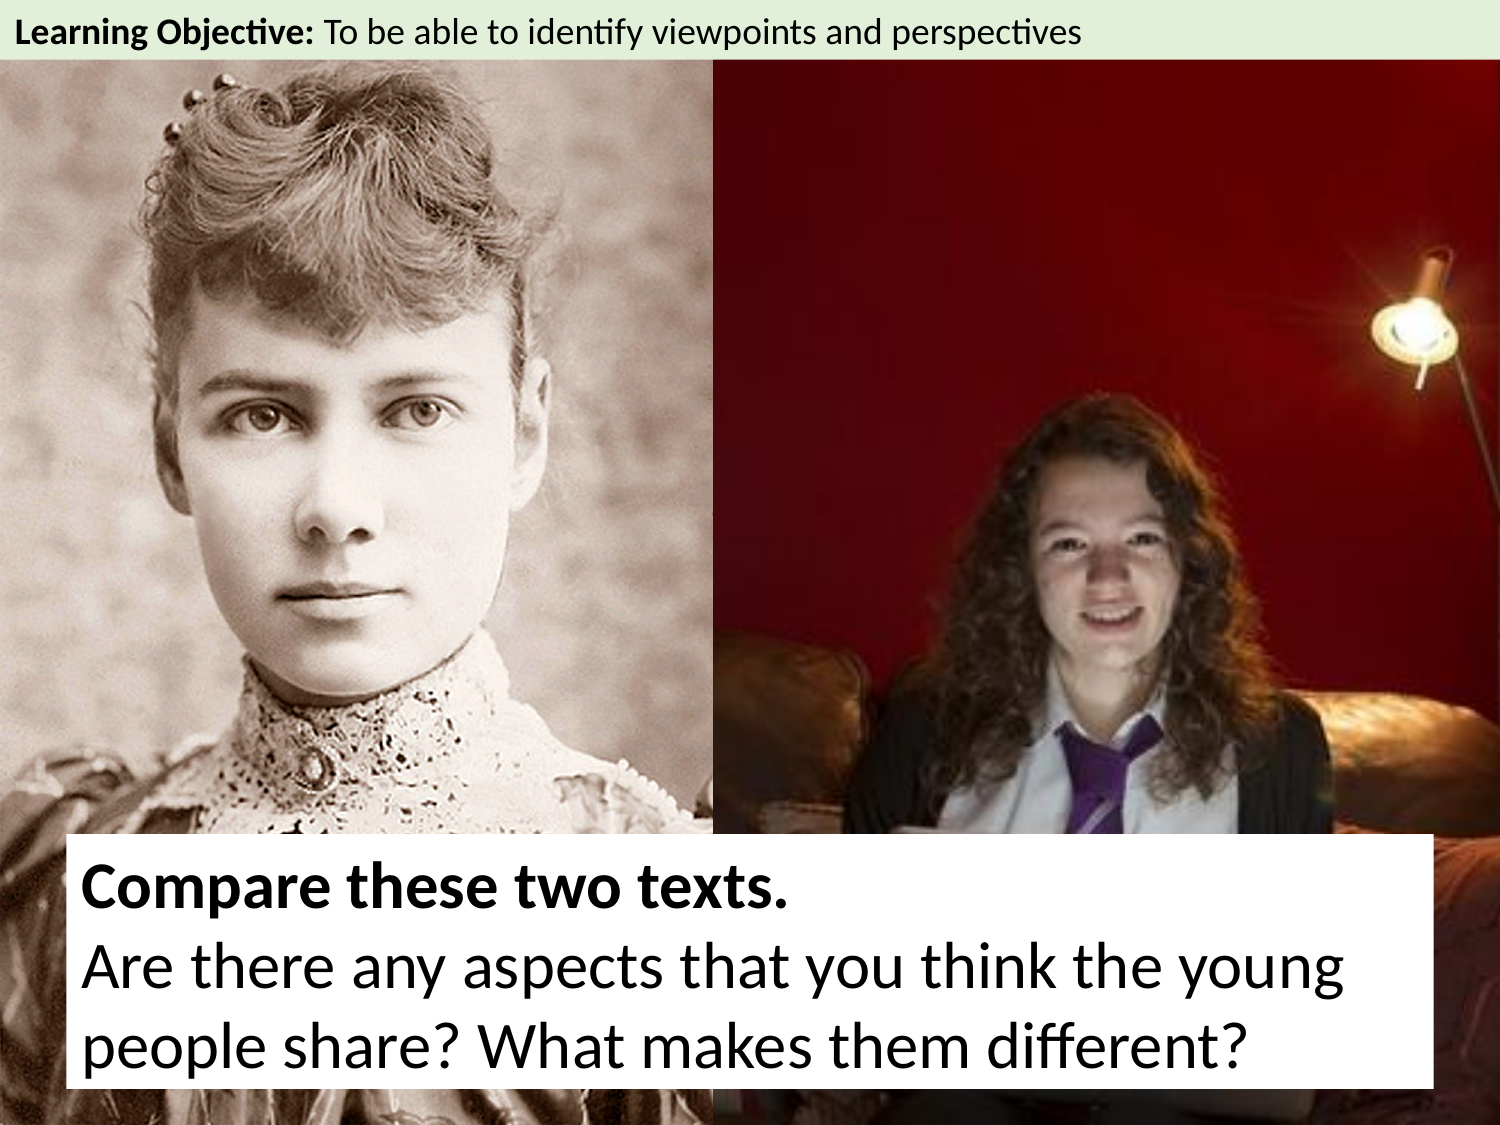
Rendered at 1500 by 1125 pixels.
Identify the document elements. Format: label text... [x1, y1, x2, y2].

picture [0, 0, 1500, 1125]
text_box Learning Objective: To be able to identify viewpoints and perspectives [713, 0, 1500, 49]
